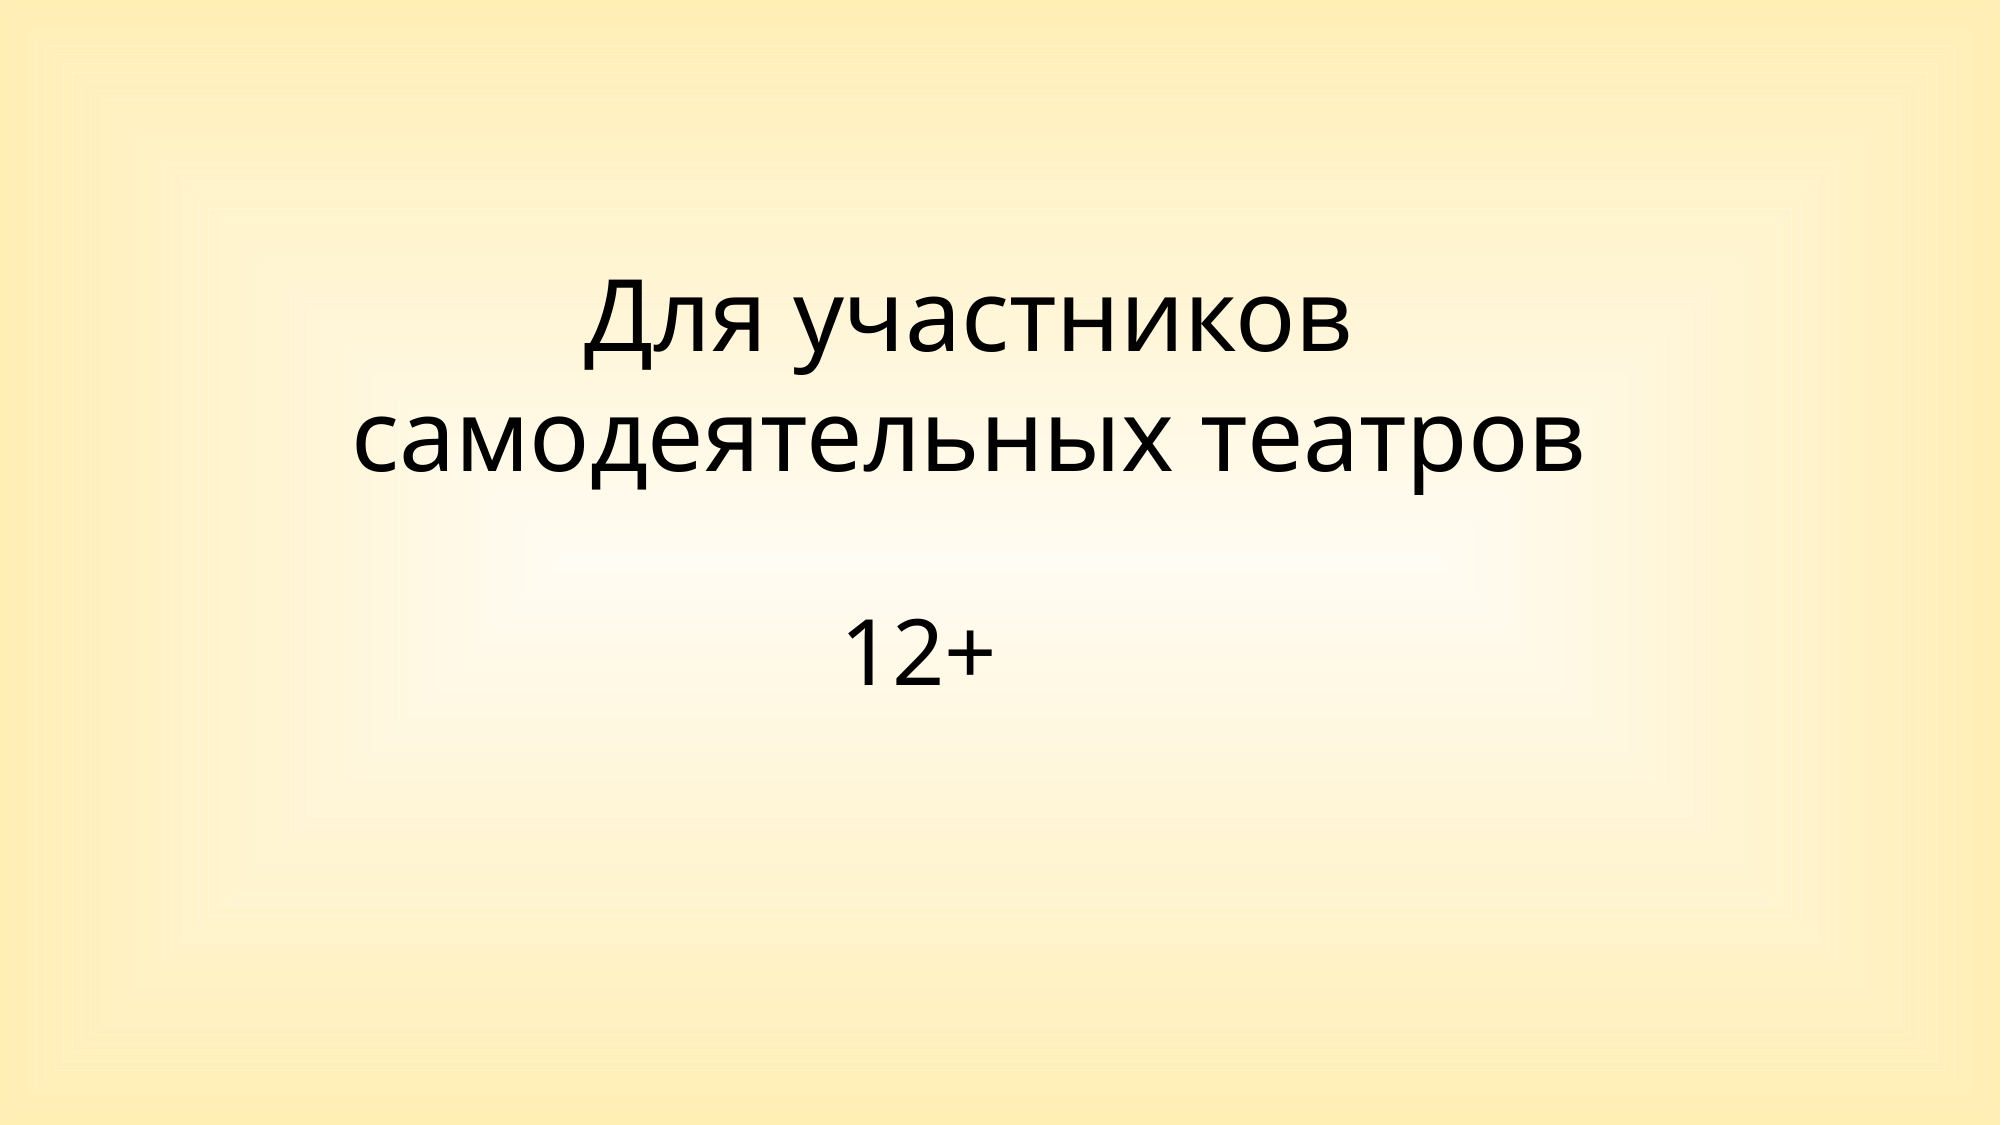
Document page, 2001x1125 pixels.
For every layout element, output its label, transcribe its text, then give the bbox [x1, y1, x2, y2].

text_box Для участников самодеятельных театров [275, 244, 1663, 500]
text_box 12+ [733, 586, 1104, 712]
